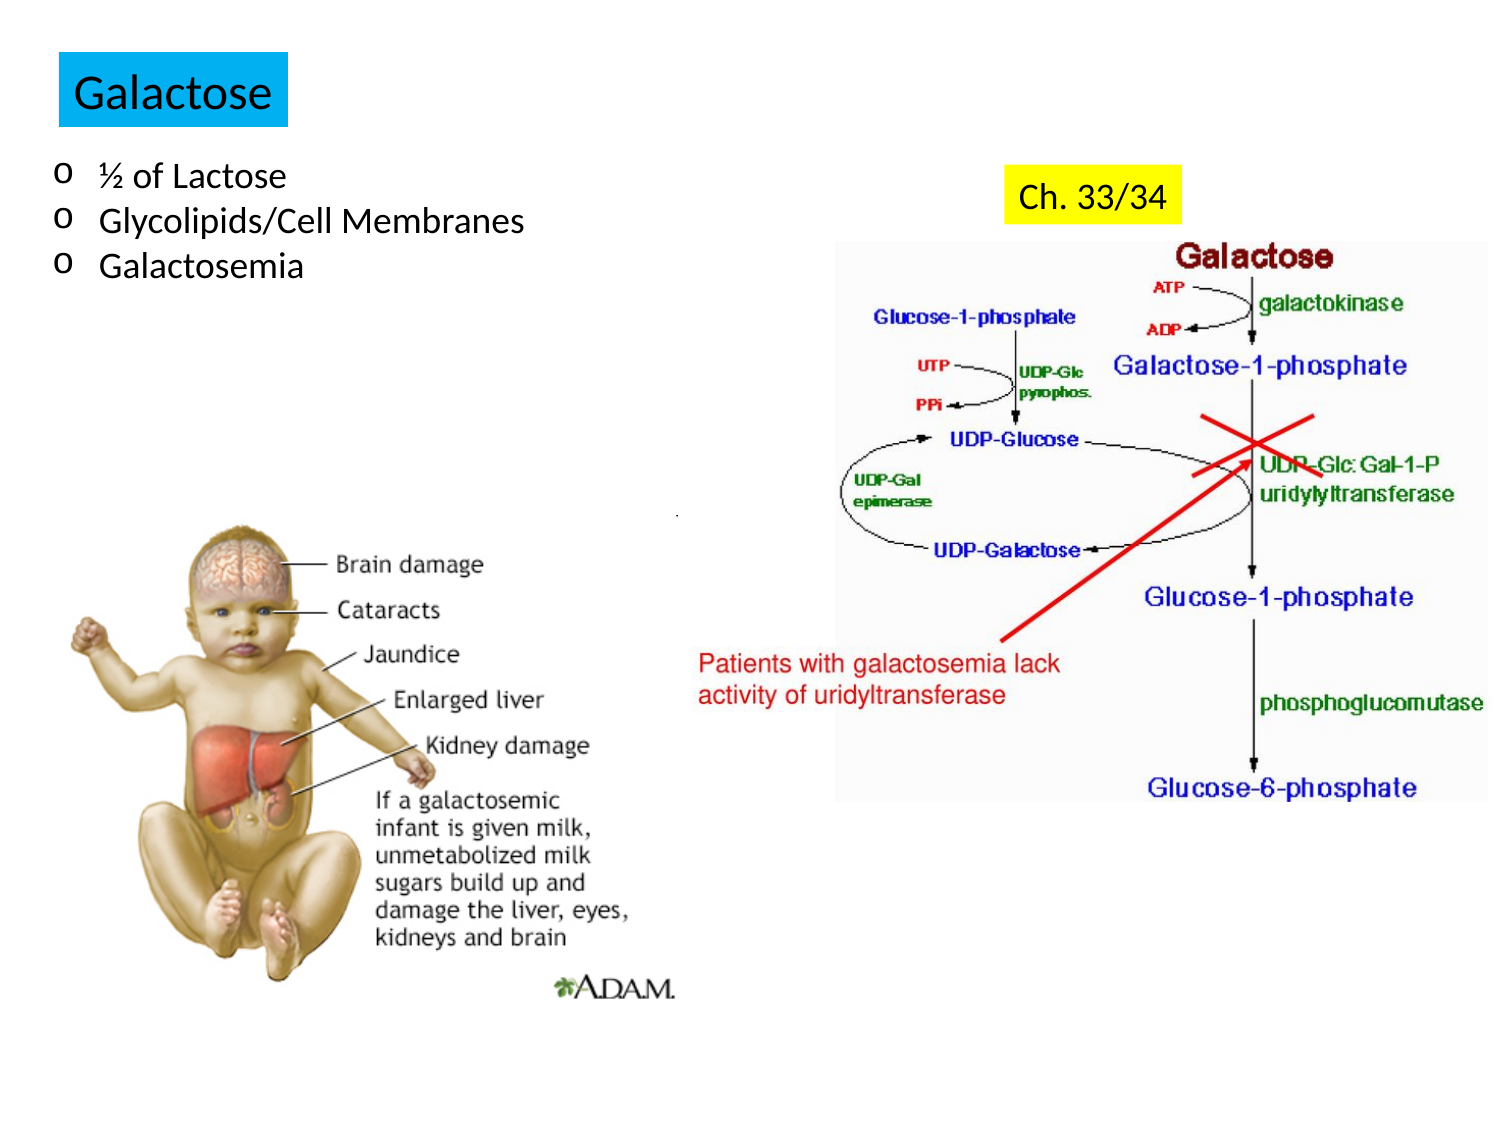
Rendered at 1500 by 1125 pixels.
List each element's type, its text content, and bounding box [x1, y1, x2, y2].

text_box ½ of Lactose Glycolipids/Cell Membranes Galactosemia [37, 143, 541, 294]
text_box Ch. 33/34 [1004, 164, 1183, 225]
picture [70, 515, 678, 1002]
picture [686, 241, 1500, 802]
text_box Galactose [58, 52, 288, 127]
